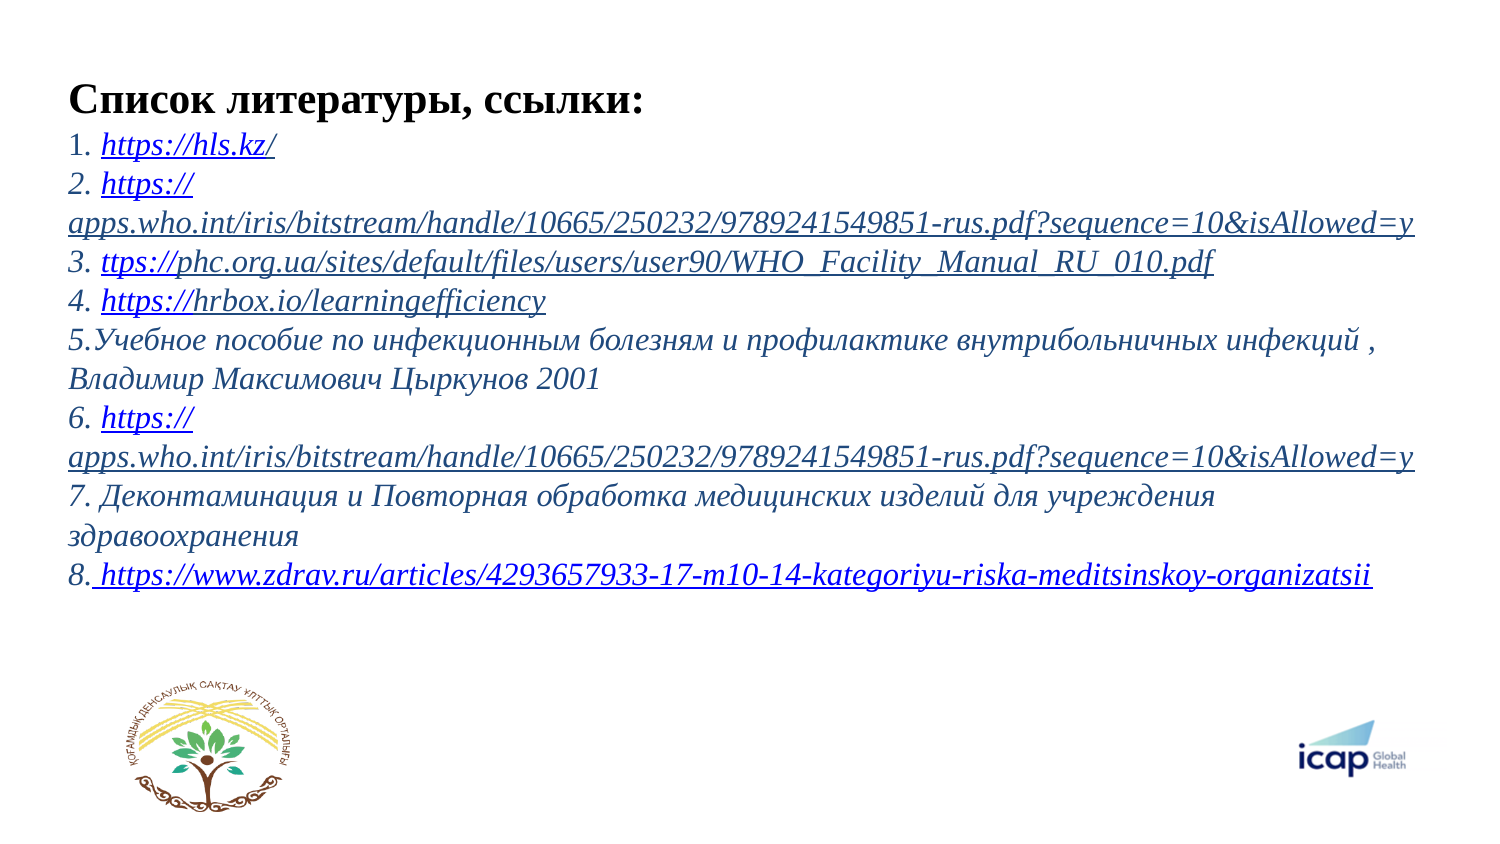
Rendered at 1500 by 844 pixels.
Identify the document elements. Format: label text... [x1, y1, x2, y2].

title Список литературы, ссылки: 1. https://hls.kz/ 2. https://apps.who.int/iris/bitstream/handle/10665/250232/9789241549851-rus.pdf?sequence=10&isAllowed=y 3. ttps://phc.org.ua/sites/default/files/users/user90/WHO_Facility_Manual_RU_010.pdf 4. https://hrbox.io/learningefficiency 5.Учебное пособие по инфекционным болезням и профилактике внутрибольничных инфекций , Владимир Максимович Цыркунов 2001 6. https://apps.who.int/iris/bitstream/handle/10665/250232/9789241549851-rus.pdf?sequence=10&isAllowed=y 7. Деконтаминация и Повторная обработка медицинских изделий для учреждения здравоохранения 8. https://www.zdrav.ru/articles/4293657933-17-m10-14-kategoriyu-riska-meditsinskoy-organizatsii [53, 32, 1442, 787]
picture [1257, 682, 1448, 812]
picture [125, 681, 290, 812]
